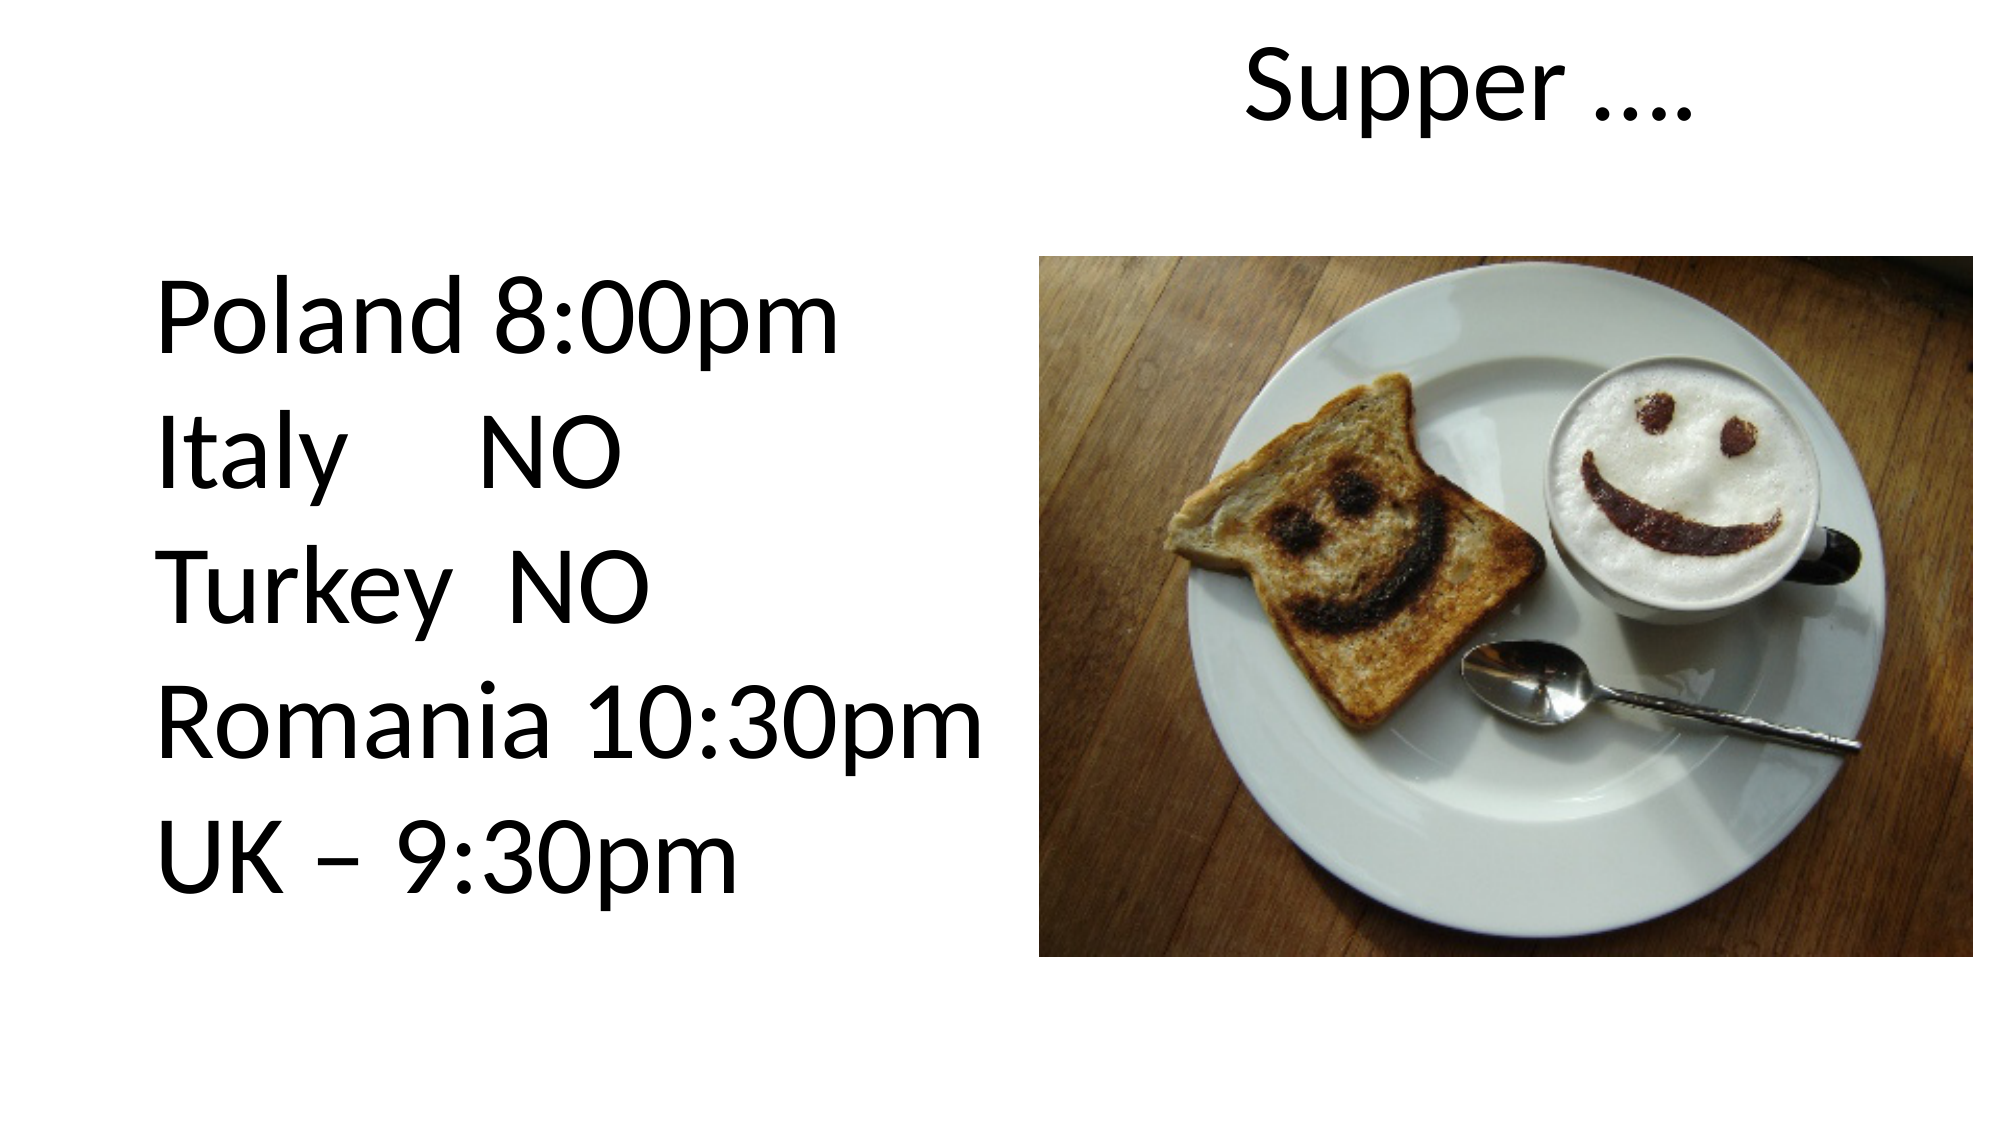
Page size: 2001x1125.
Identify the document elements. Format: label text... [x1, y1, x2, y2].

picture [1039, 256, 1973, 957]
text_box Supper …. [1228, 0, 1740, 150]
text_box Poland 8:00pm Italy NO Turkey NO Romania 10:30pm UK – 9:30pm [139, 233, 1143, 924]
